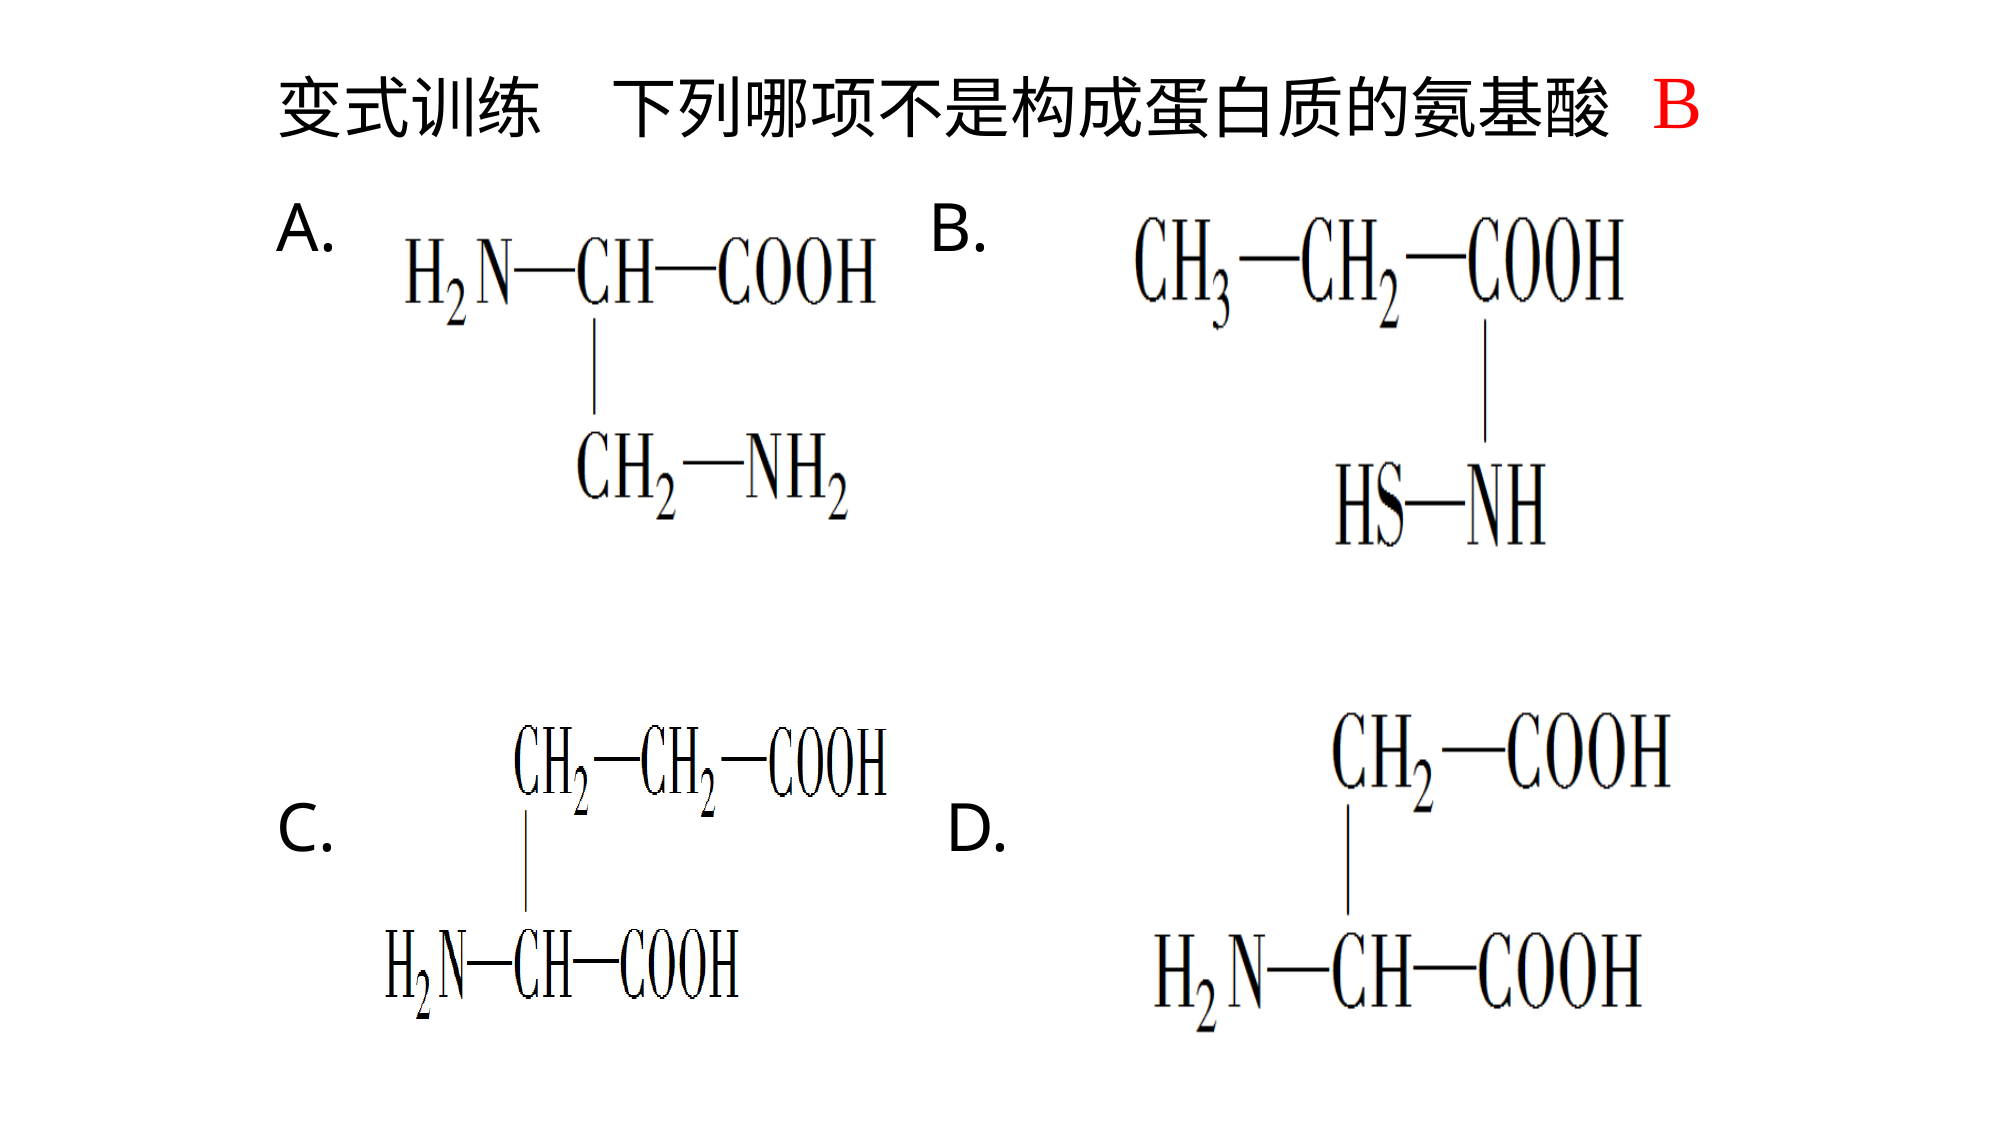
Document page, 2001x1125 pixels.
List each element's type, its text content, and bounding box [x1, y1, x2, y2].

picture [388, 205, 900, 525]
text_box 变式训练 下列哪项不是构成蛋白质的氨基酸 A. B. C. D. [256, 15, 1764, 875]
picture [381, 711, 900, 1025]
text_box B [1637, 46, 1718, 152]
picture [1151, 690, 1679, 1046]
picture [1115, 205, 1638, 550]
